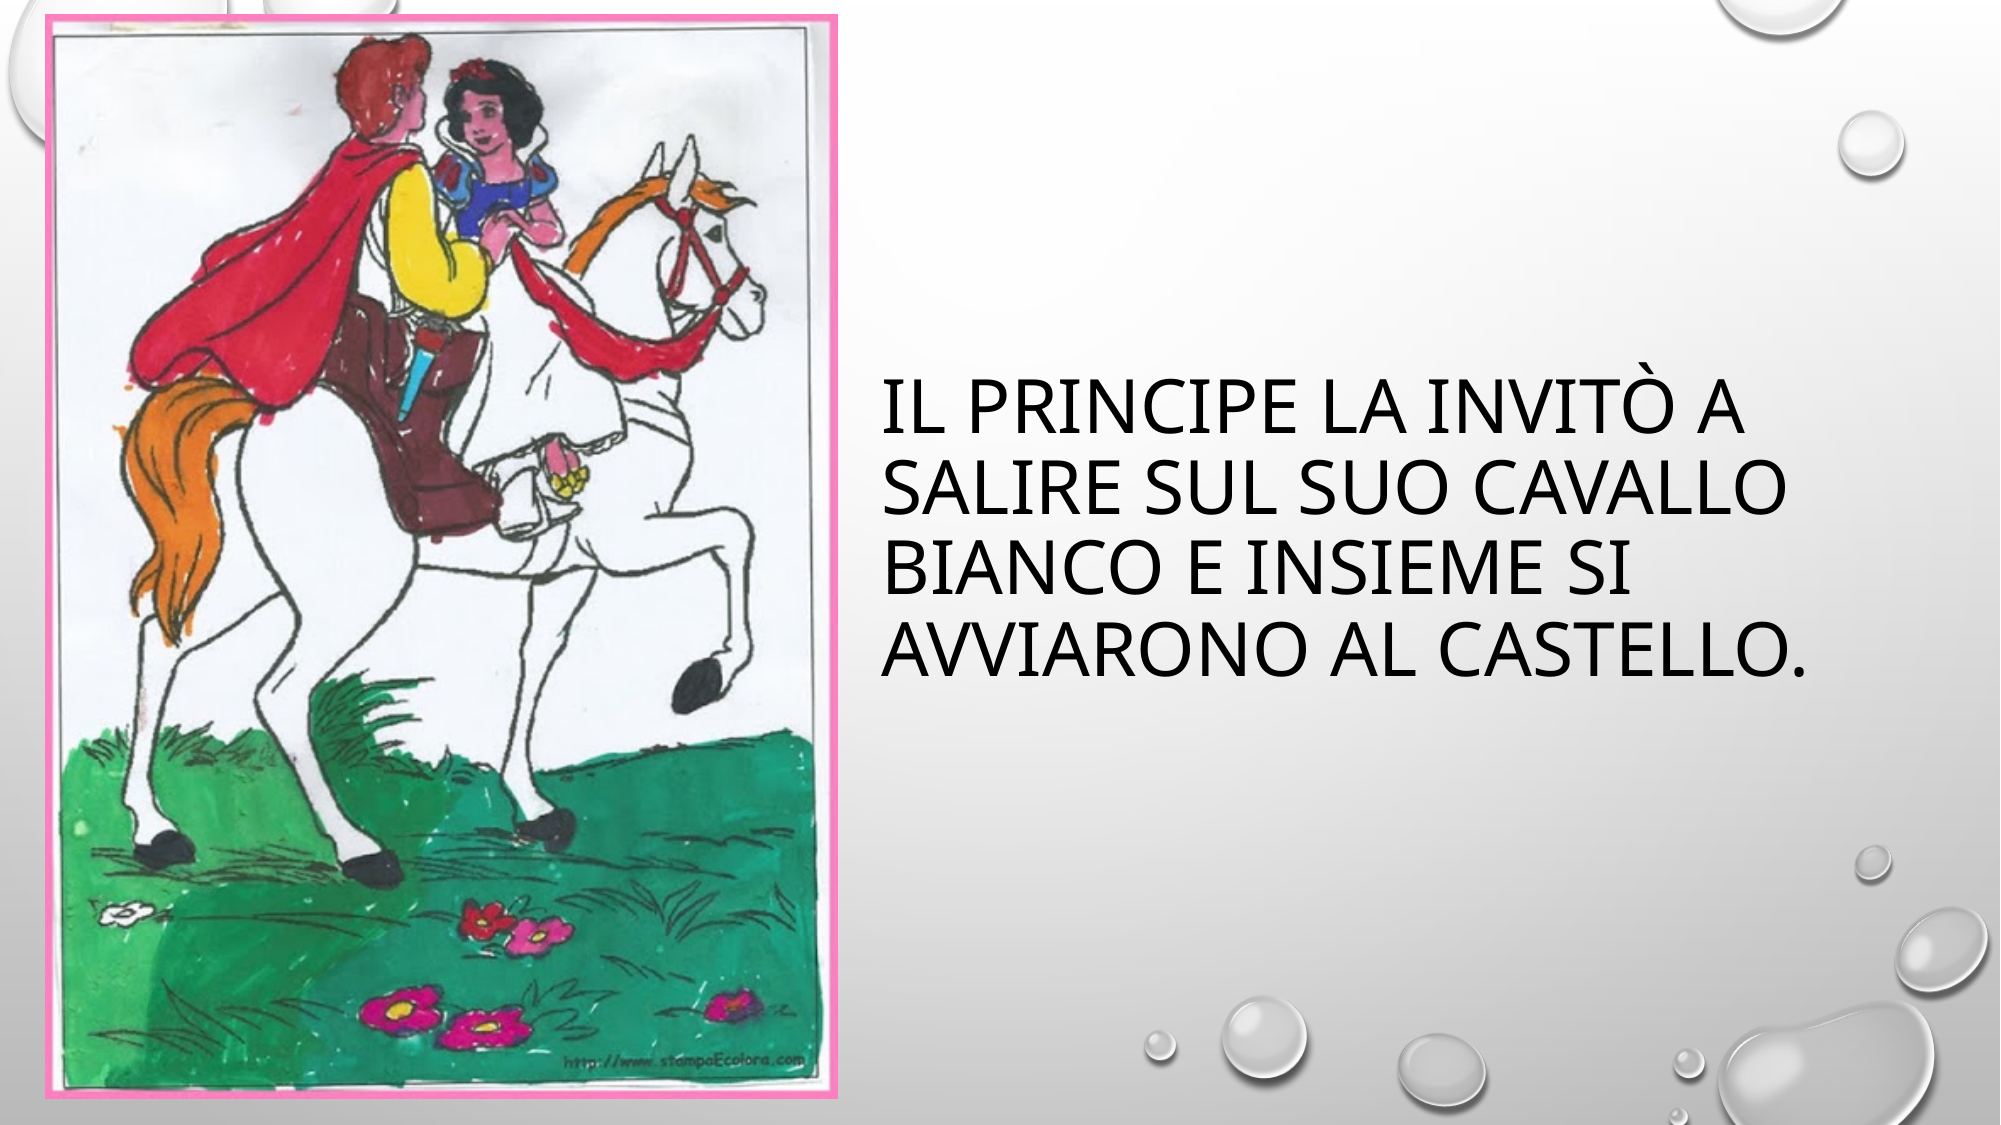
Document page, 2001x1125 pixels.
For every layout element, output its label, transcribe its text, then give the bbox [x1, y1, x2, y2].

title Il principe la invitò a salire sul suo cavallo bianco e insieme si avviarono al castello. [866, 112, 1913, 949]
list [44, 14, 838, 1099]
picture [0, 0, 2000, 1125]
